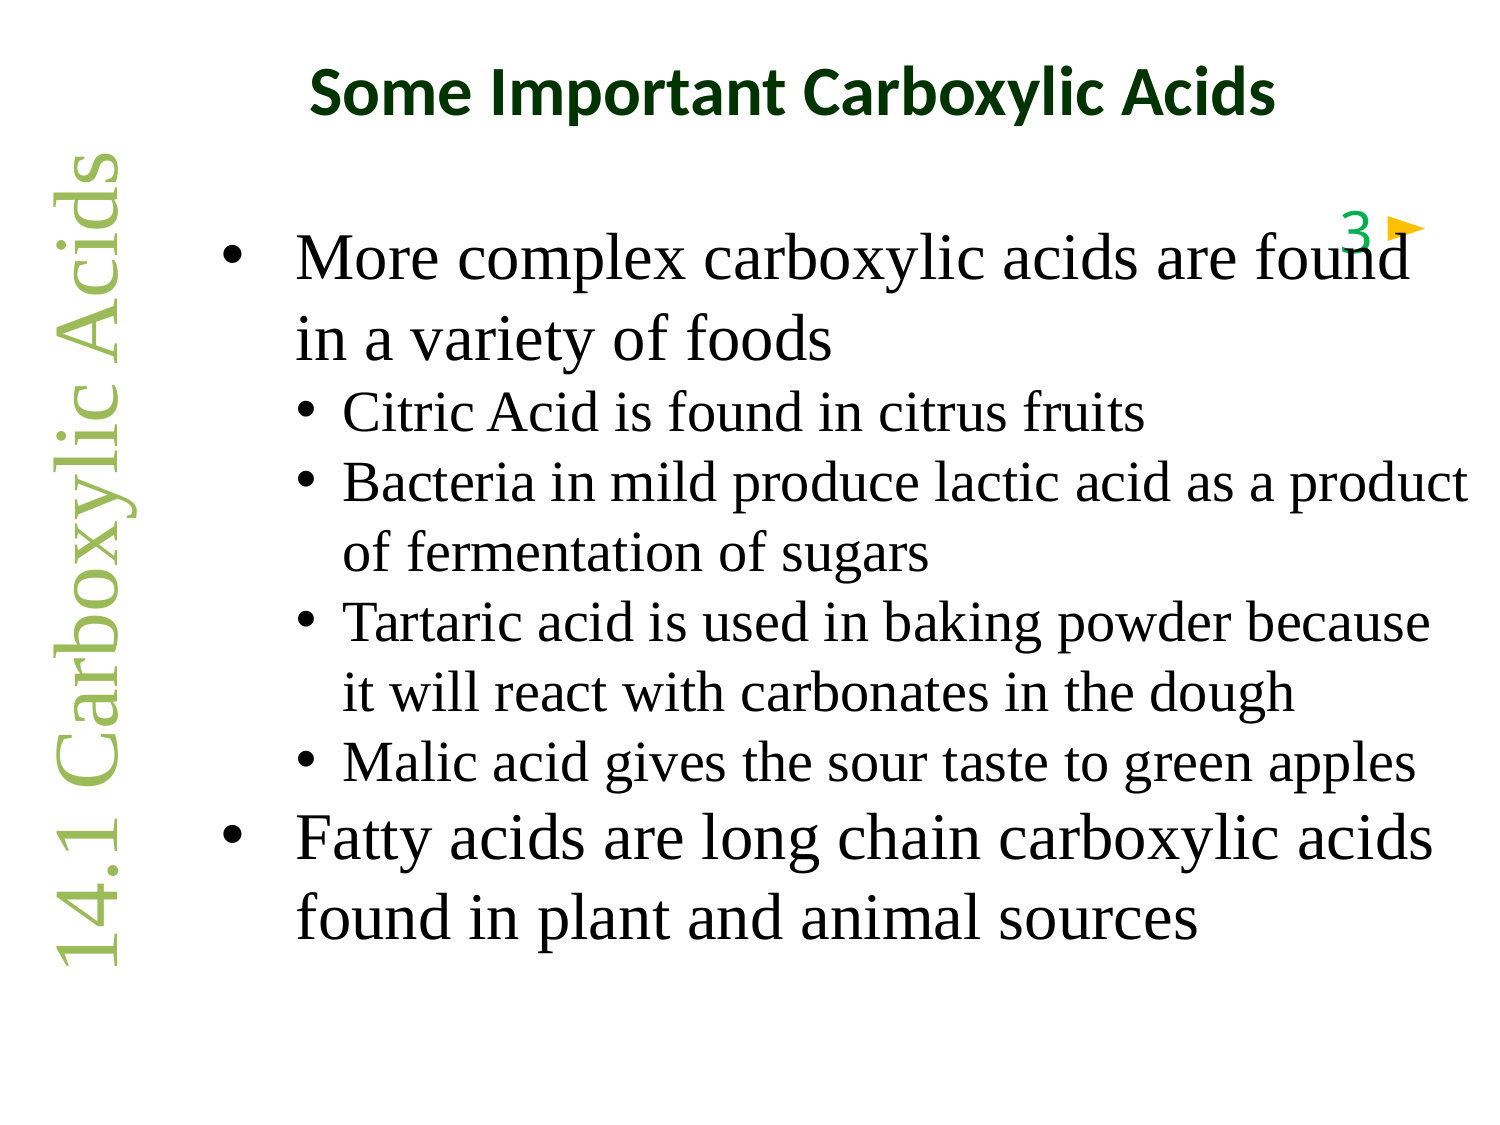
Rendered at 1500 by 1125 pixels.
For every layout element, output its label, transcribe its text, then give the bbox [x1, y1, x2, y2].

title Some Important Carboxylic Acids [163, 37, 1488, 138]
text_box 14.1 Carboxylic Acids [0, 25, 163, 1101]
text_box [1299, 187, 1426, 274]
text_box More complex carboxylic acids are found in a variety of foods Citric Acid is found in citrus fruits Bacteria in mild produce lactic acid as a product of fermentation of sugars Tartaric acid is used in baking powder because it will react with carbonates in the dough Malic acid gives the sour taste to green apples Fatty acids are long chain carboxylic acids found in plant and animal sources [205, 205, 1484, 1031]
